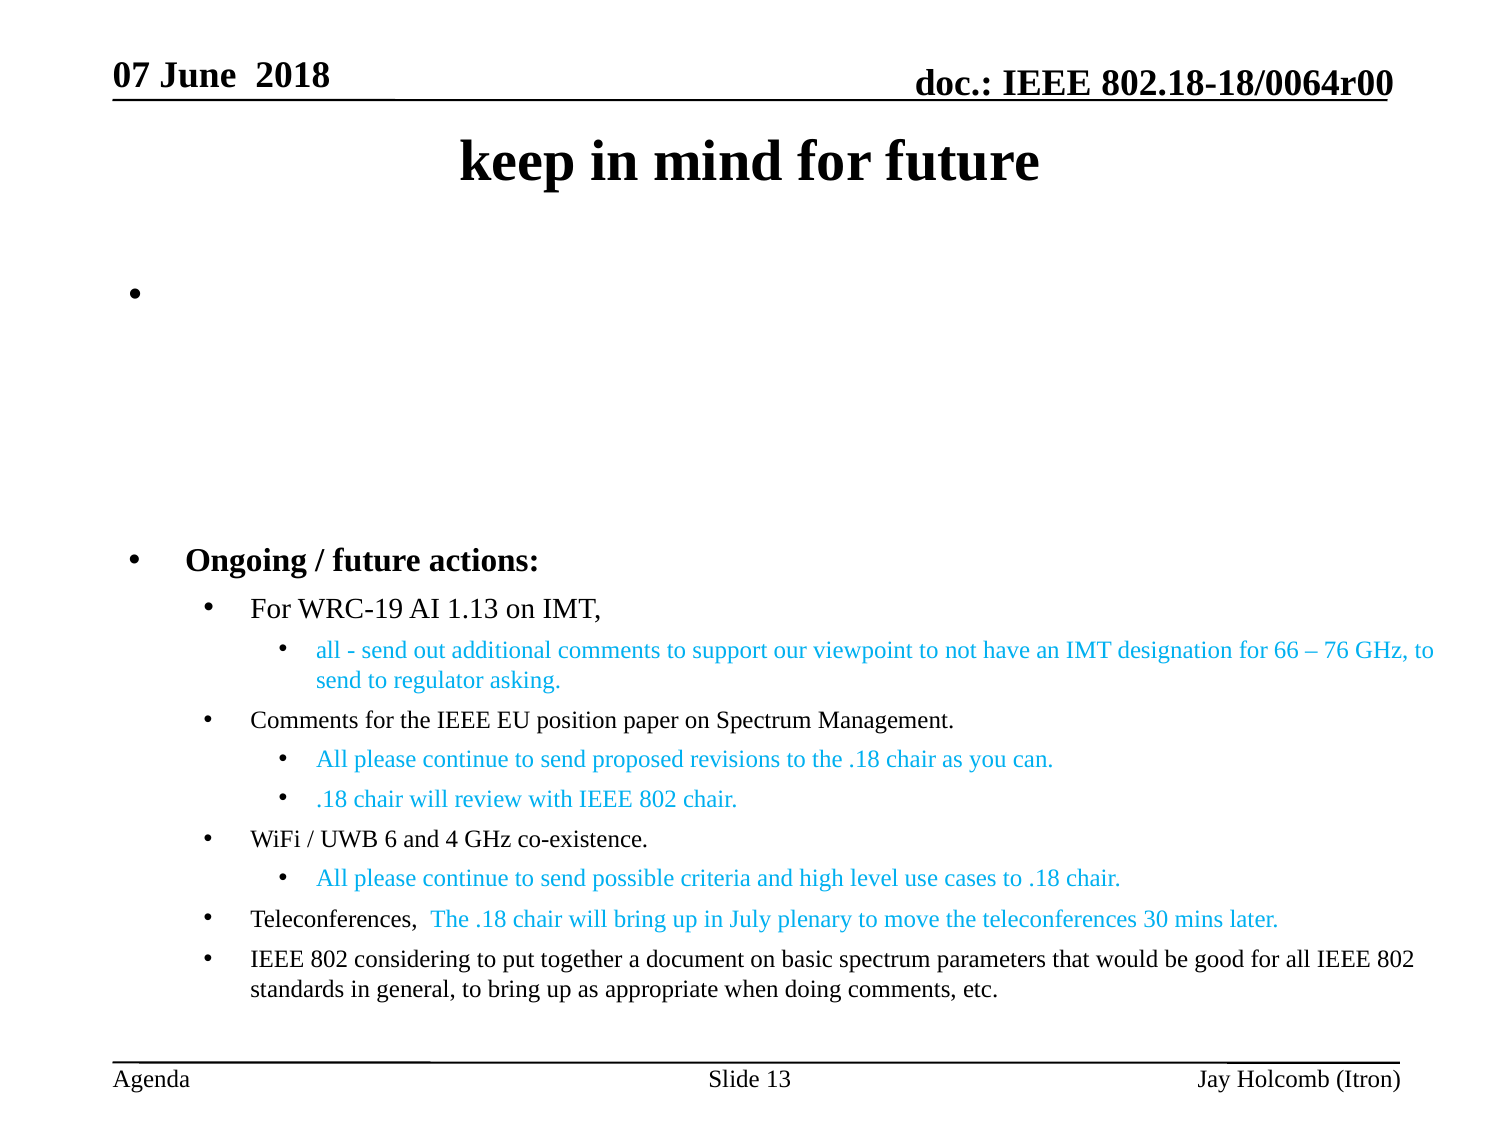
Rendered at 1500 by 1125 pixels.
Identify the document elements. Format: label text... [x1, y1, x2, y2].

title keep in mind for future [112, 100, 1388, 214]
footer Jay Holcomb (Itron) [878, 1061, 1402, 1093]
list Ongoing / future actions: For WRC-19 AI 1.13 on IMT, all - send out additional comments to support our viewpoint to not have an IMT designation for 66 – 76 GHz, to send to regulator asking. Comments for the IEEE EU position paper on Spectrum Management. All please continue to send proposed revisions to the .18 chair as you can. .18 chair will review with IEEE 802 chair. WiFi / UWB 6 and 4 GHz co-existence. All please continue to send possible criteria and high level use cases to .18 chair. Teleconferences, The .18 chair will bring up in July plenary to move the teleconferences 30 mins later. IEEE 802 considering to put together a document on basic spectrum parameters that would be good for all IEEE 802 standards in general, to bring up as appropriate when doing comments, etc. [113, 206, 1500, 944]
slide_number Slide 13 [699, 1061, 800, 1123]
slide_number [112, 49, 488, 95]
